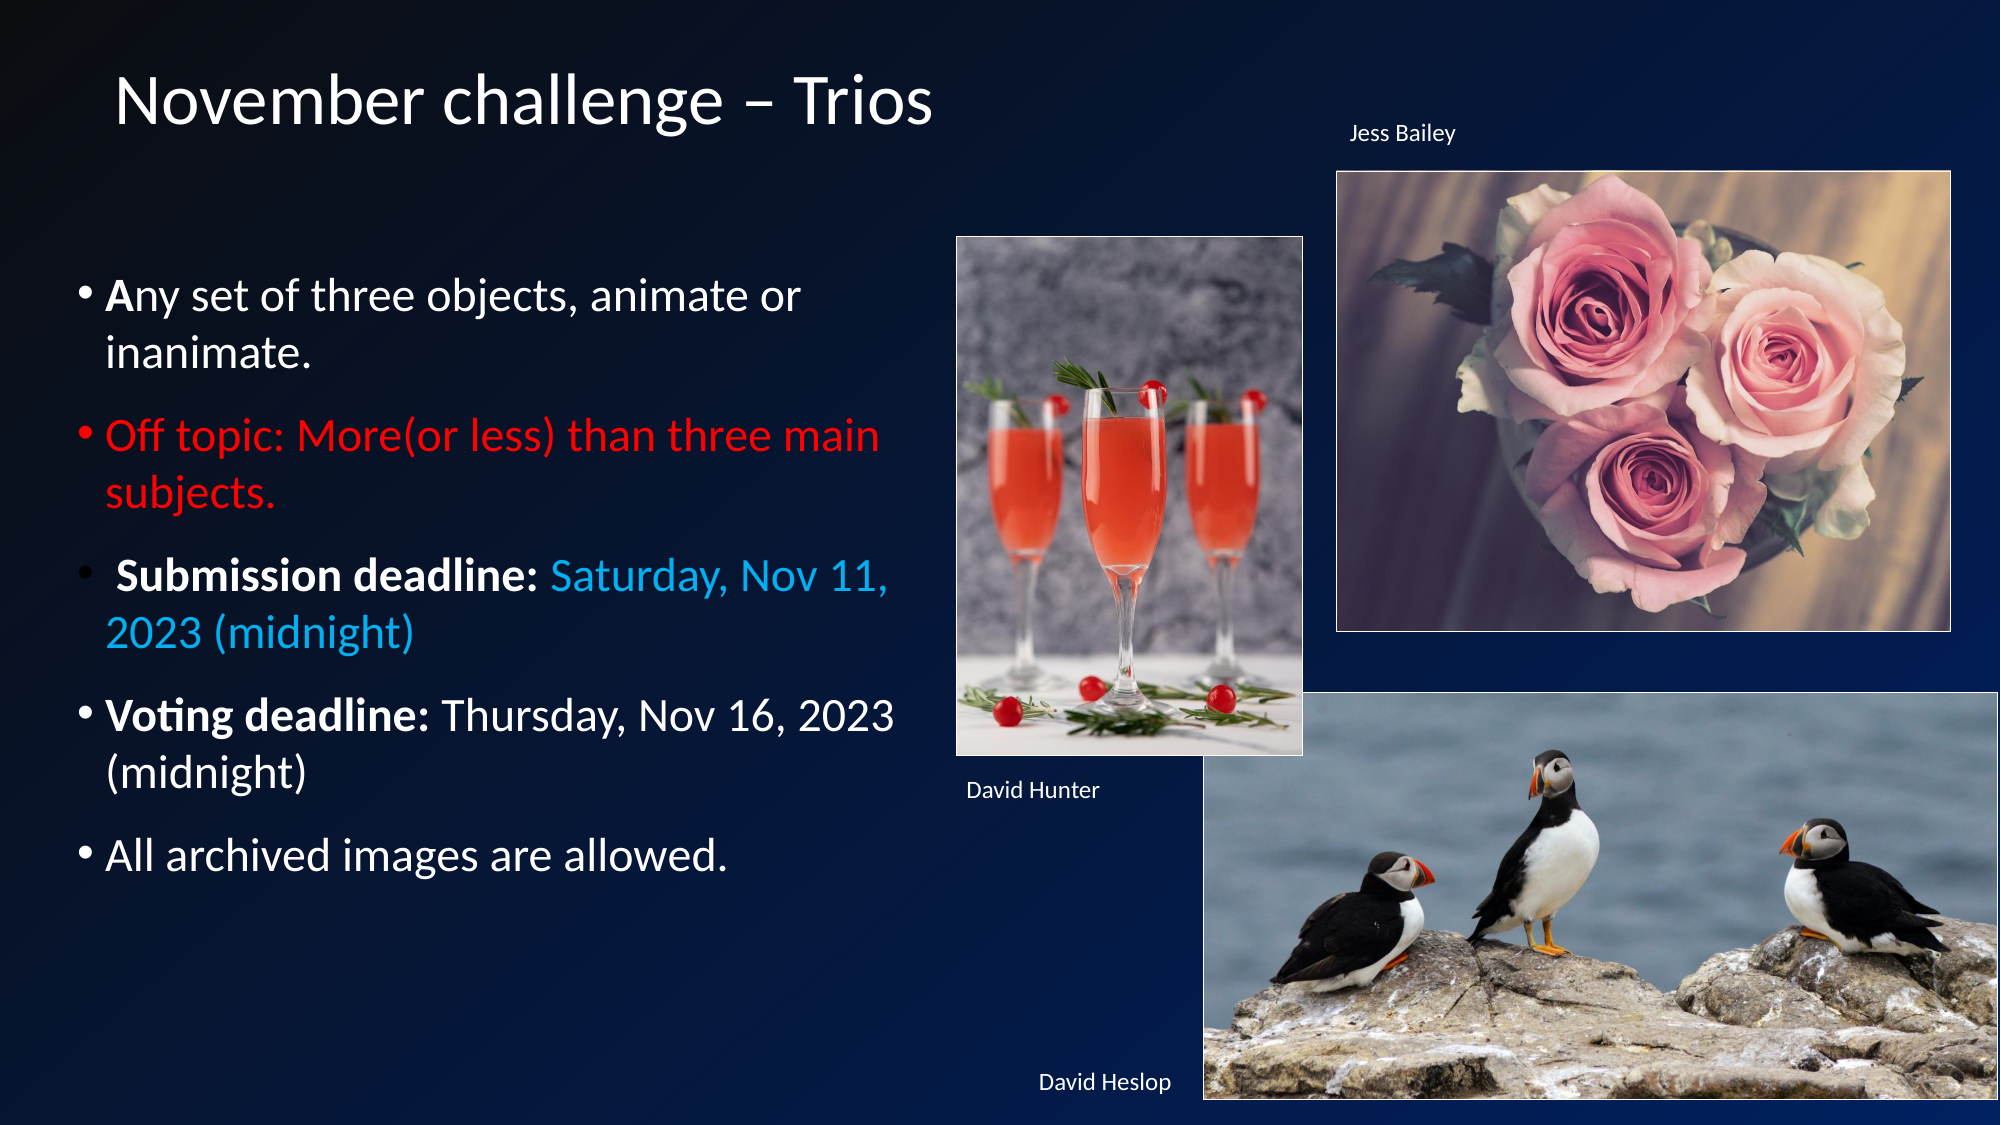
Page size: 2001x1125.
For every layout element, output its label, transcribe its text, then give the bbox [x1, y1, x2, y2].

text_box David Hunter [956, 769, 1111, 808]
picture [955, 236, 1998, 1100]
picture [1336, 170, 1951, 632]
title November challenge – Trios [99, 85, 1916, 204]
text_box Any set of three objects, animate or inanimate. Off topic: More(or less) than three main subjects. Submission deadline: Saturday, Nov 11, 2023 (midnight) Voting deadline: Thursday, Nov 16, 2023 (midnight) All archived images are allowed. [72, 259, 940, 965]
text_box David Heslop [1015, 1061, 1196, 1100]
text_box Jess Bailey [1312, 112, 1493, 151]
